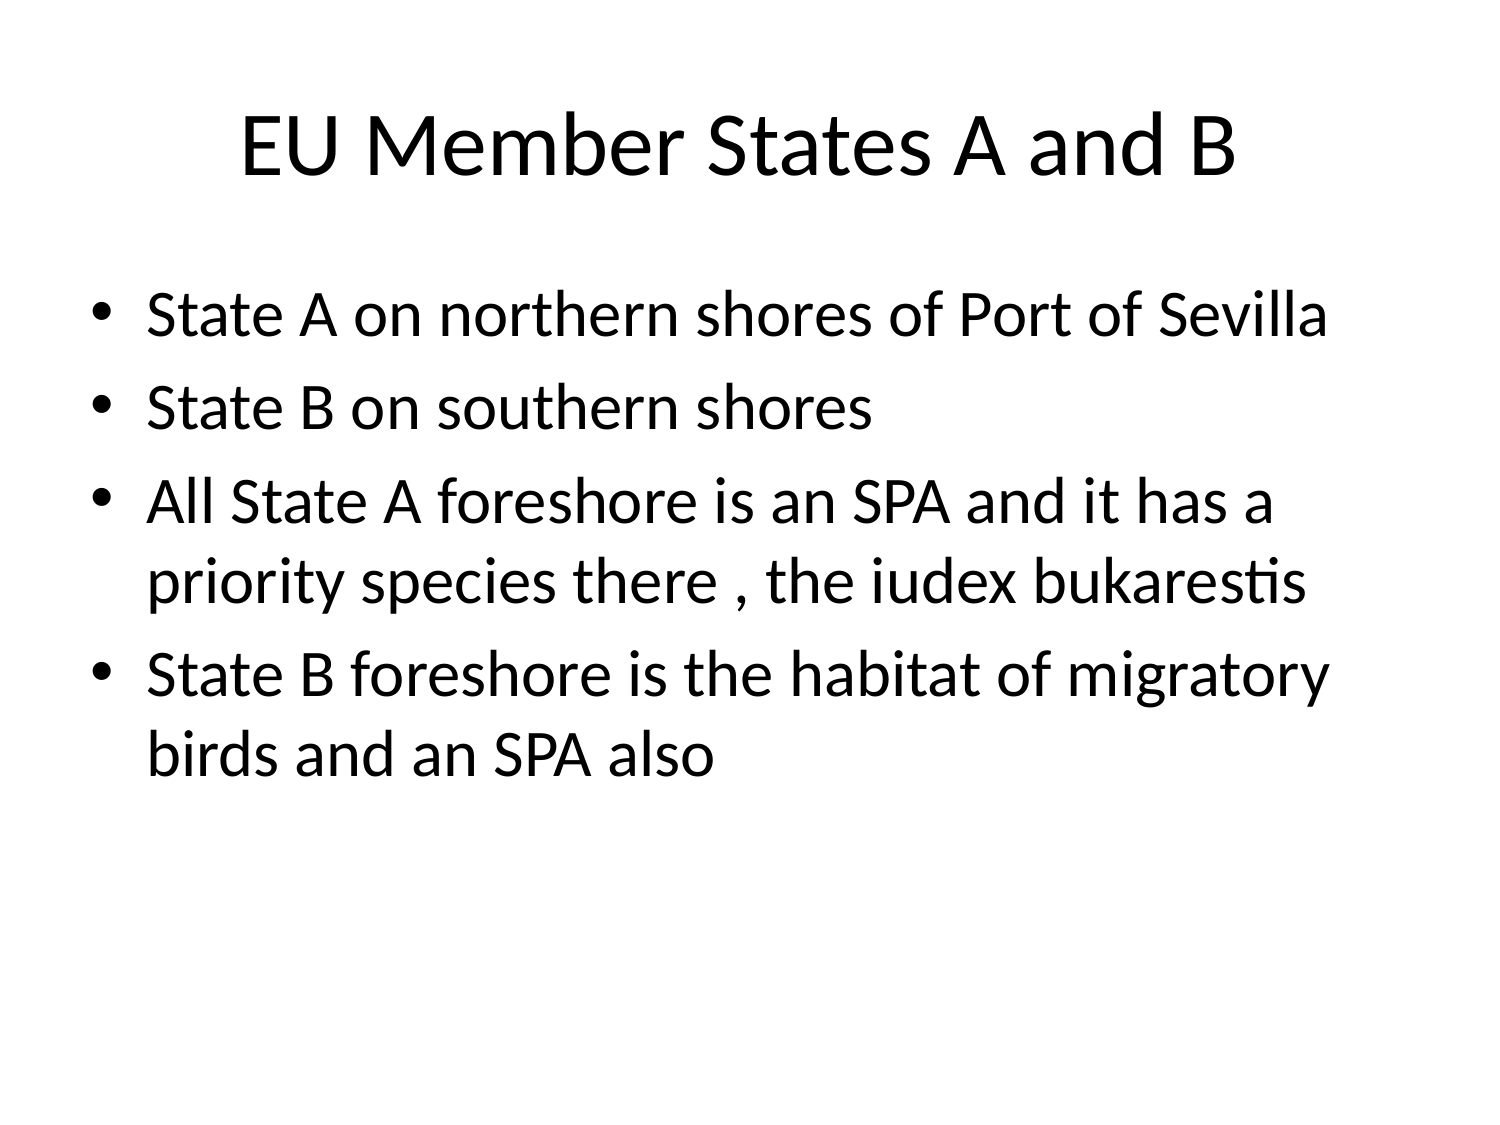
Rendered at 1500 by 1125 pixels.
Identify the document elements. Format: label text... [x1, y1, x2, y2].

list State A on northern shores of Port of Sevilla State B on southern shores All State A foreshore is an SPA and it has a priority species there , the iudex bukarestis State B foreshore is the habitat of migratory birds and an SPA also [75, 262, 1425, 1005]
title EU Member States A and B [75, 45, 1425, 233]
